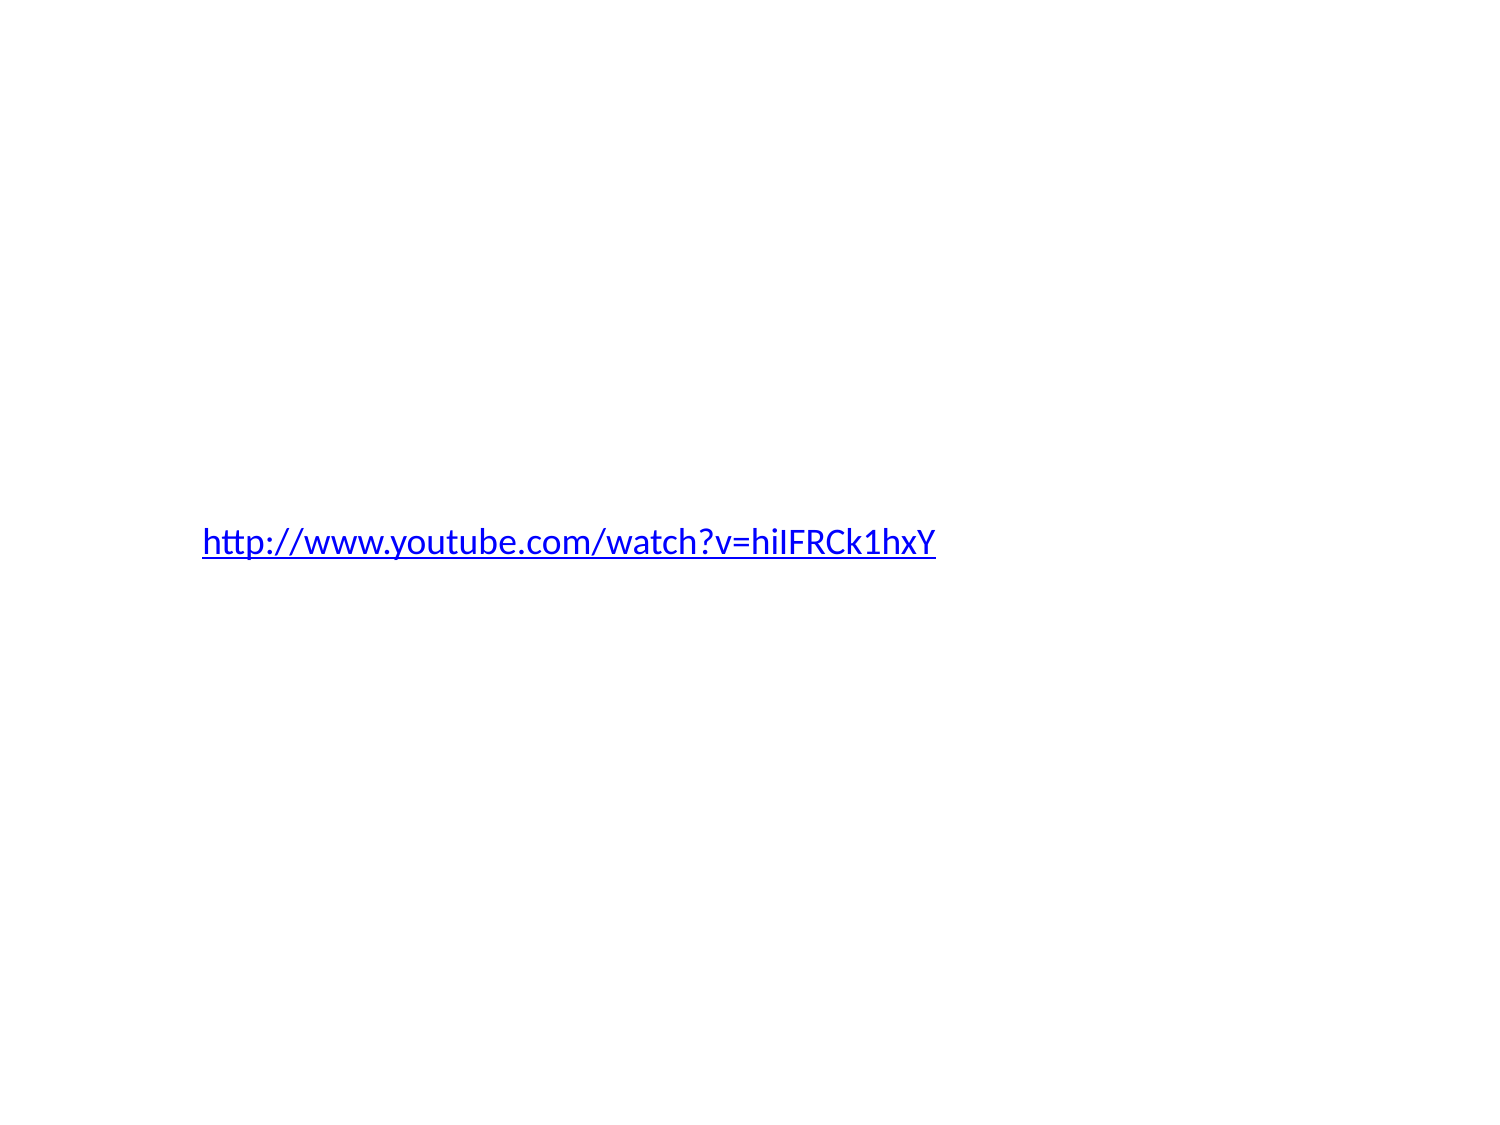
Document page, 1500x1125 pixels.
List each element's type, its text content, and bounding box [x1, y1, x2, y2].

text_box http://www.youtube.com/watch?v=hiIFRCk1hxY [187, 509, 1125, 570]
